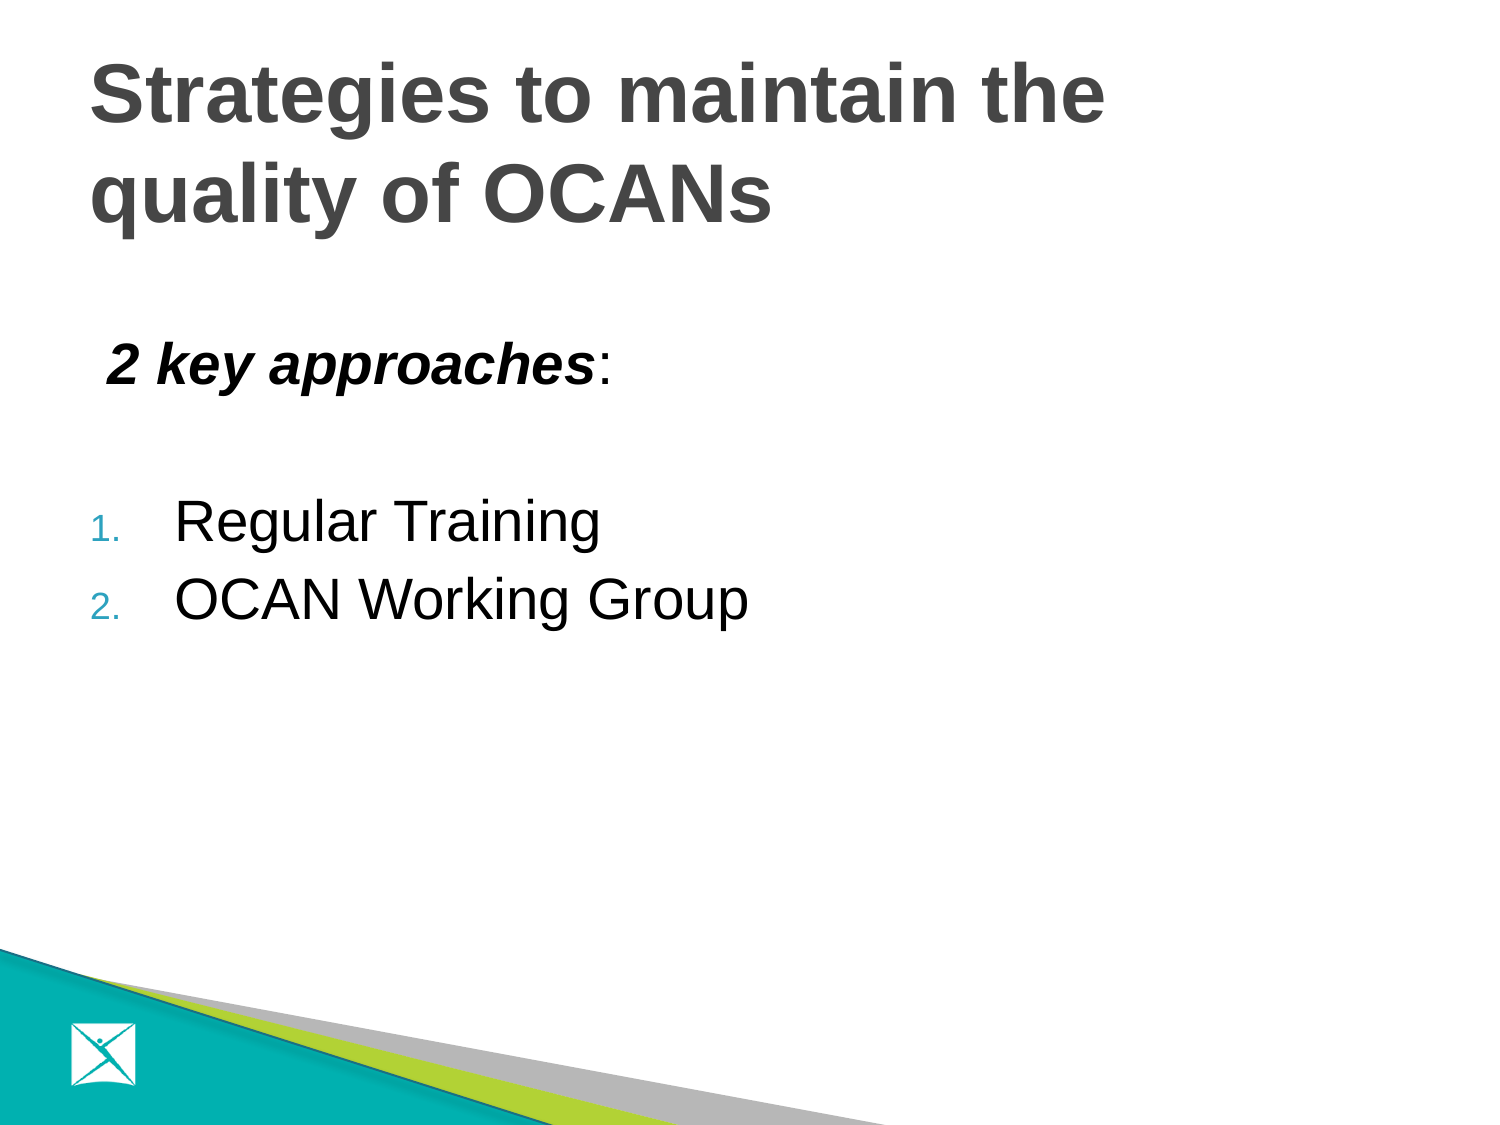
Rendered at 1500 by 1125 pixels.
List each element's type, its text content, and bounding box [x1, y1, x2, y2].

picture [71, 1022, 136, 1088]
list 2 key approaches: Regular Training OCAN Working Group [75, 243, 1425, 986]
title Strategies to maintain the quality of OCANs [75, 45, 1425, 233]
